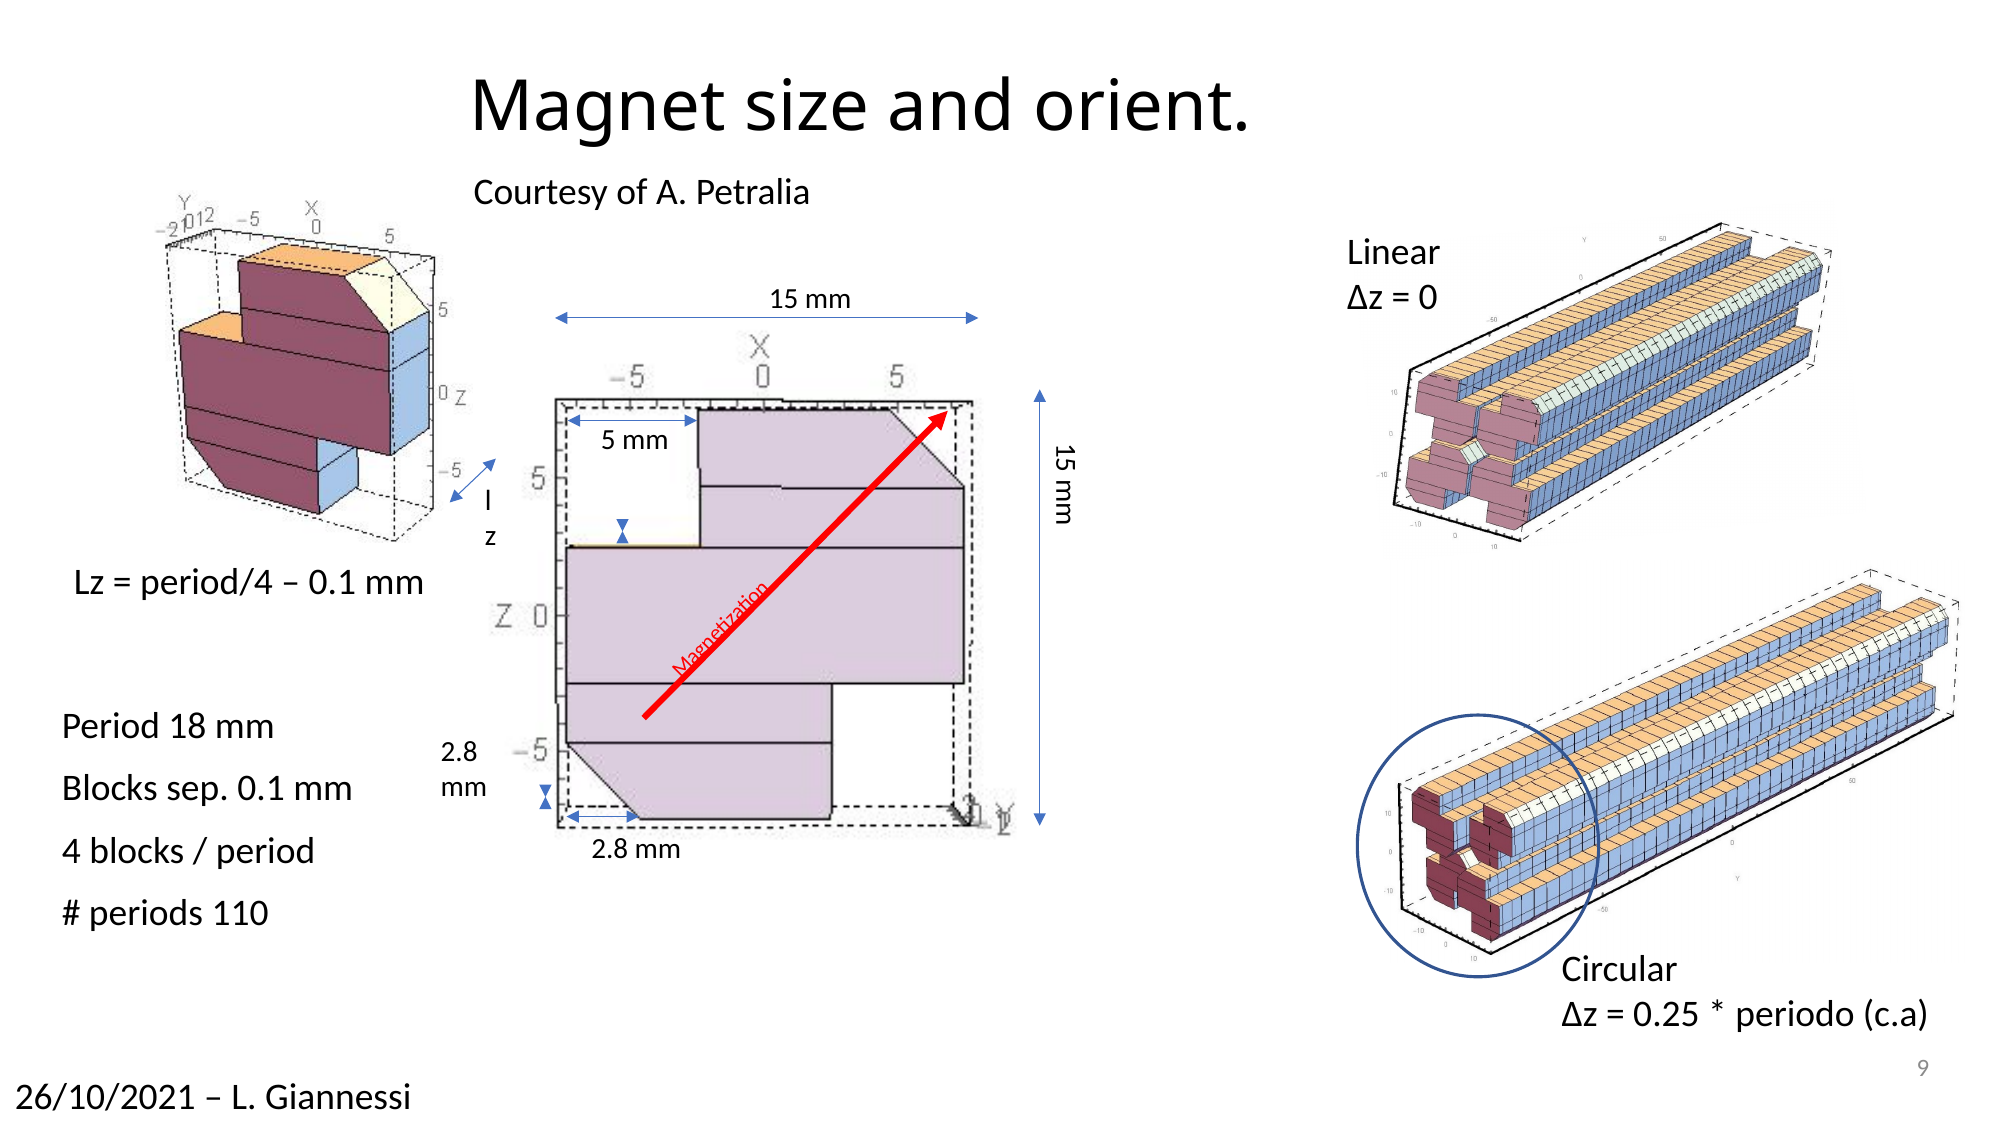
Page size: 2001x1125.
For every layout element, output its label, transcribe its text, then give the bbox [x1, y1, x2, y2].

text_box 26/10/2021 – L. Giannessi [0, 1064, 1000, 1125]
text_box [425, 271, 1093, 912]
title Magnet size and orient. [454, 26, 1278, 189]
text_box Period 18 mm Blocks sep. 0.1 mm 4 blocks / period # periods 110 [47, 693, 378, 941]
text_box Linear Δz = 0 [1332, 219, 1456, 325]
text_box Lz = period/4 – 0.1 mm [59, 550, 425, 610]
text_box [643, 410, 948, 719]
text_box Courtesy of A. Petralia [458, 159, 826, 220]
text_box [1357, 560, 1965, 977]
picture [1360, 199, 1866, 560]
text_box Circular Δz = 0.25 * periodo (c.a) [1546, 977, 1945, 1086]
picture [112, 190, 490, 567]
slide_number 9 [1494, 1036, 1945, 1097]
